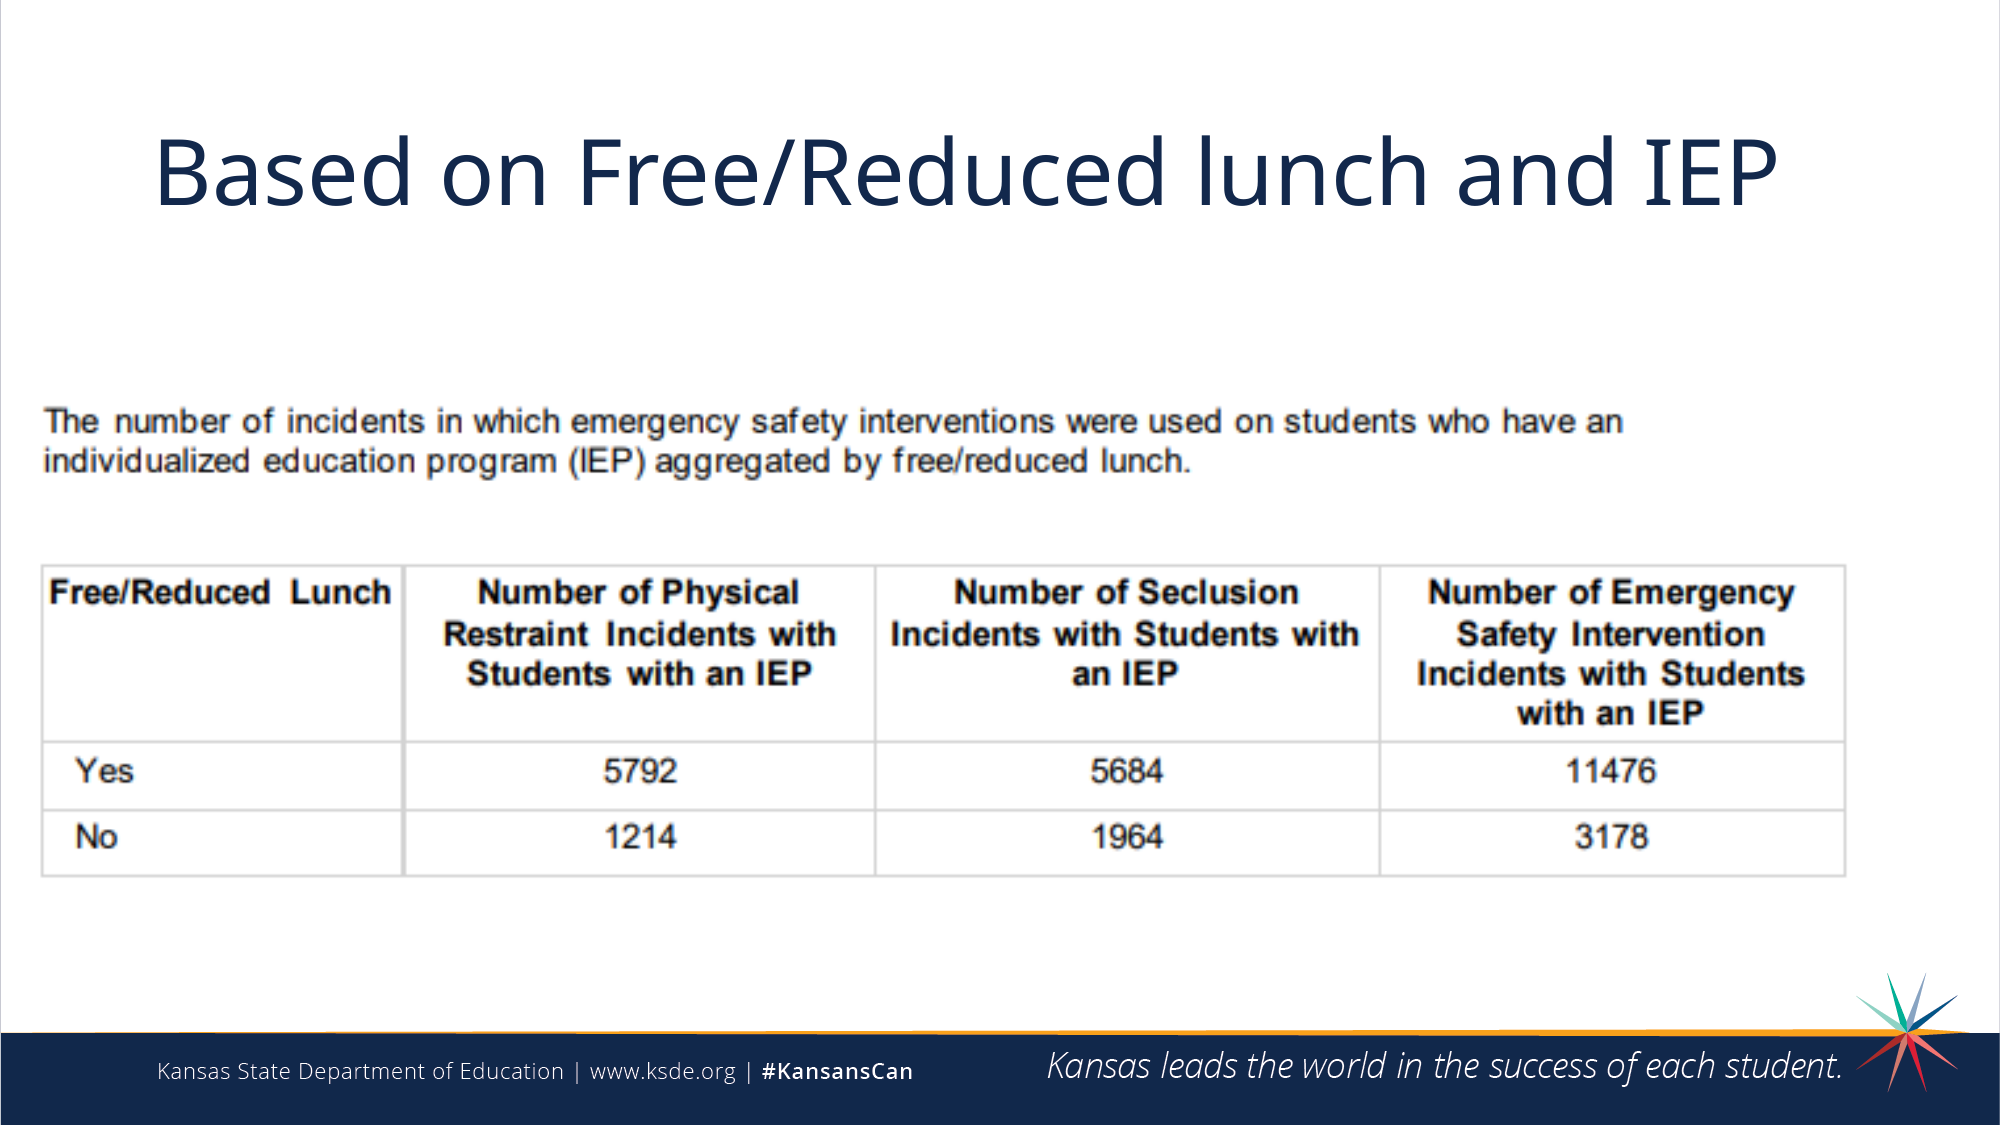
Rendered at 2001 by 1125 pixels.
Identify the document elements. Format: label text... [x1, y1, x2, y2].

picture [0, 0, 2000, 1125]
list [18, 360, 1926, 907]
title Based on Free/Reduced lunch and IEP [137, 59, 1863, 278]
